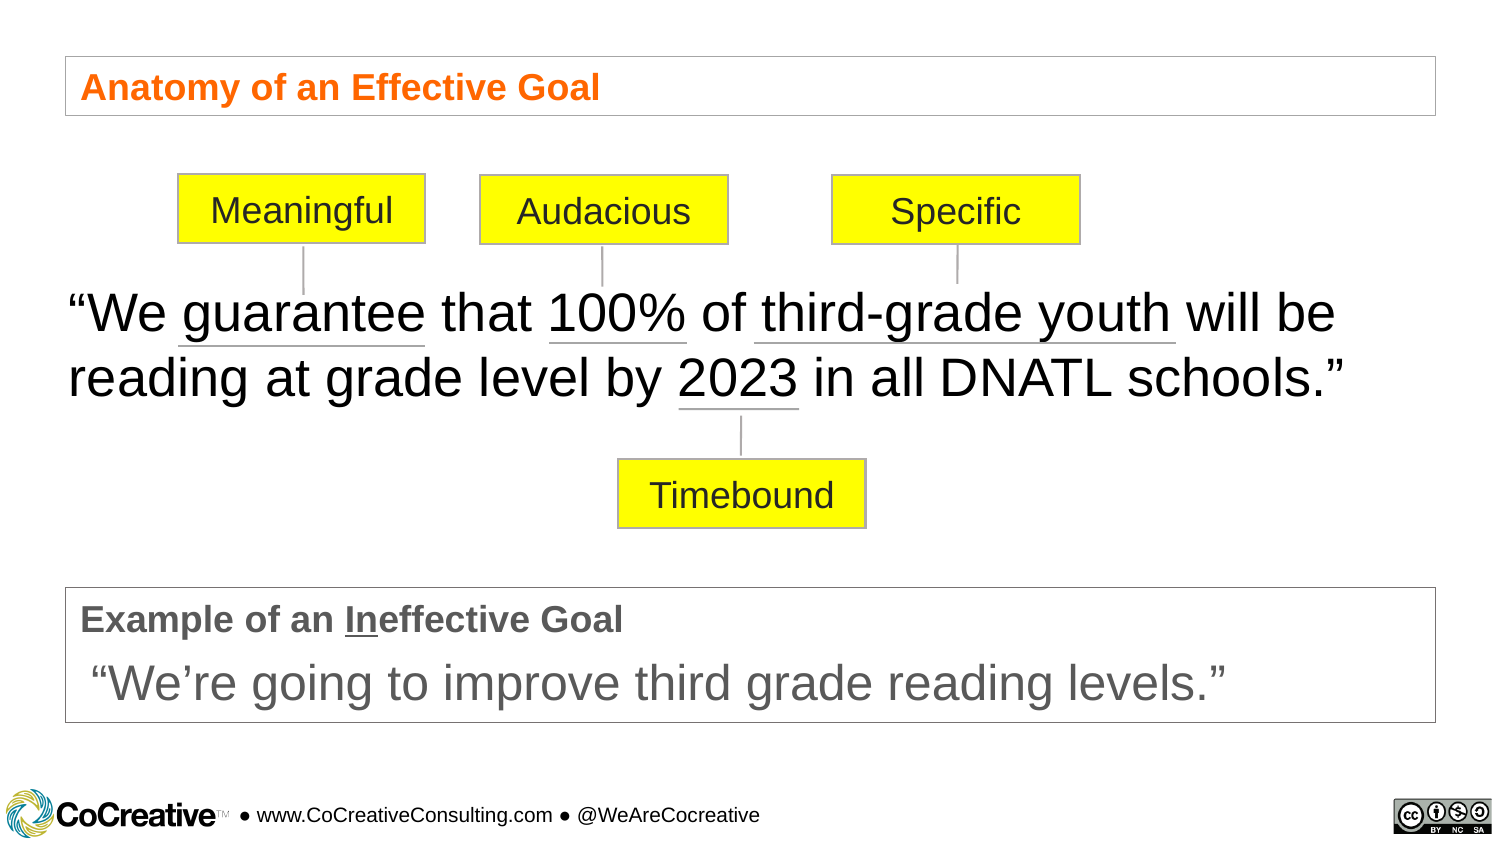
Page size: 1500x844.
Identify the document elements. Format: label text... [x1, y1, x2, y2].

text_box Specific [831, 174, 1081, 284]
text_box “We guarantee that 100% of third-grade youth will be reading at grade level by 2023 in all DNATL schools.” [54, 269, 1447, 415]
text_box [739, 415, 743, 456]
text_box Audacious [479, 174, 729, 245]
picture [3, 788, 234, 839]
text_box Anatomy of an Effective Goal [65, 55, 1436, 116]
text_box “We’re going to improve third grade reading levels.” [76, 643, 1436, 719]
text_box Example of an Ineffective Goal [65, 587, 1436, 723]
text_box Meaningful [177, 173, 426, 244]
text_box Timebound [617, 458, 867, 529]
